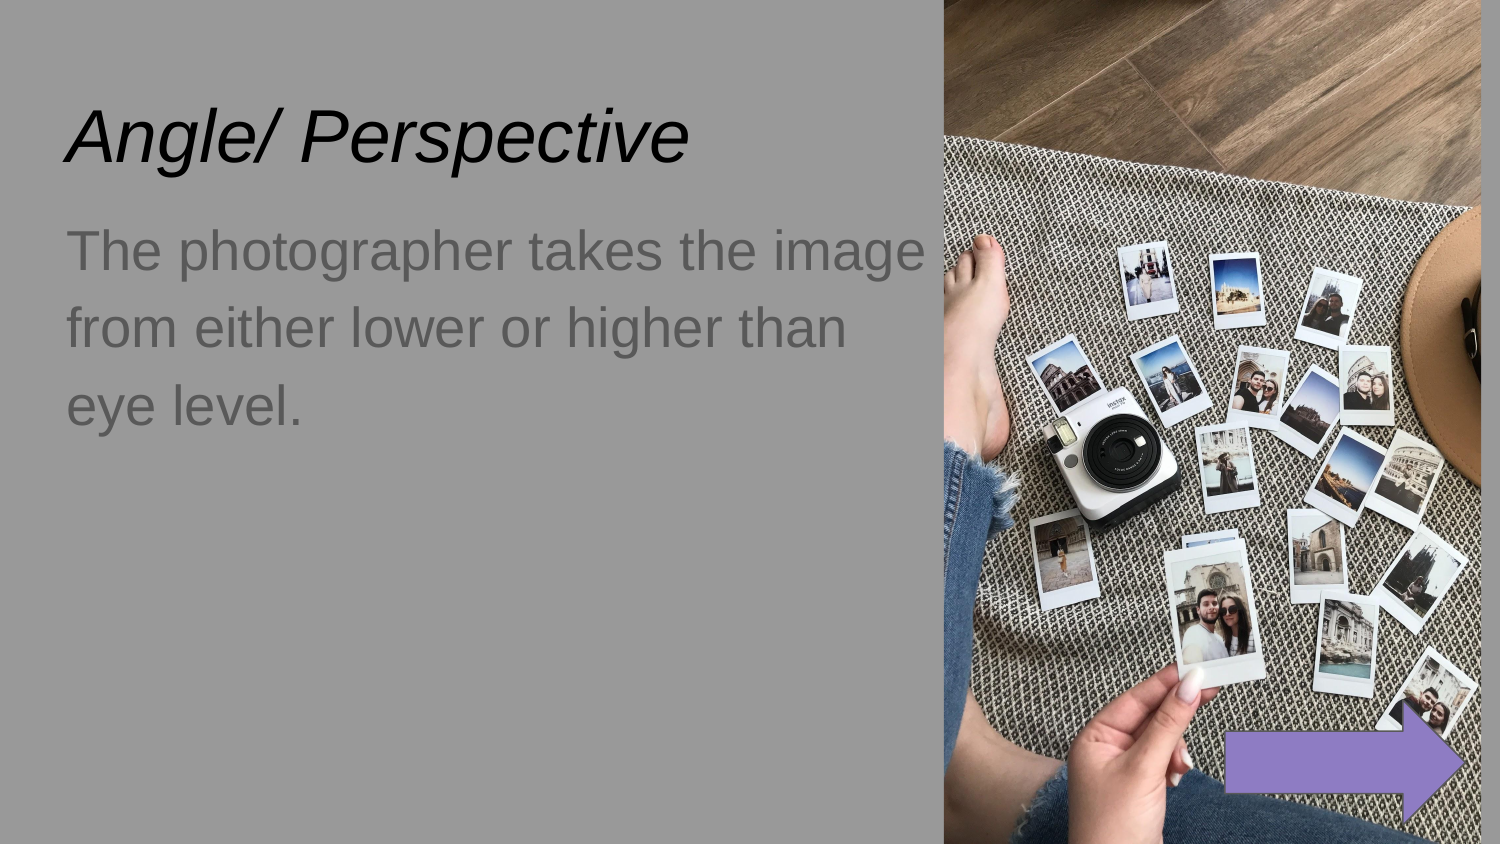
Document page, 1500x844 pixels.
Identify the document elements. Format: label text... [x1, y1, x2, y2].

list The photographer takes the image from either lower or higher than eye level. [51, 189, 938, 750]
title Angle/ Perspective [51, 72, 938, 167]
picture [943, 0, 1482, 844]
